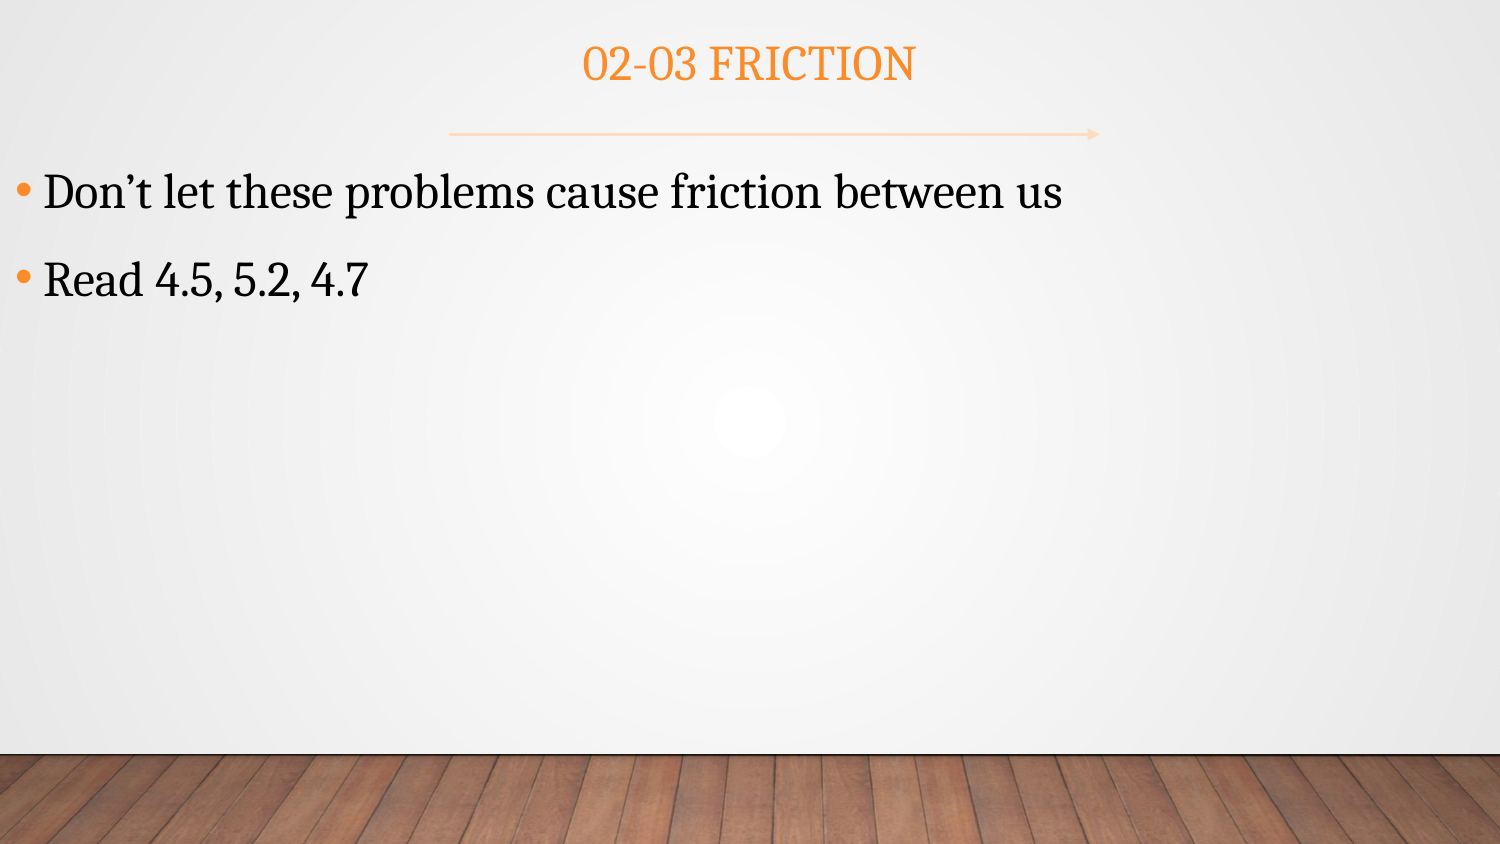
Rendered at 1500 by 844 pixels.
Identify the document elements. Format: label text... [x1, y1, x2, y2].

picture [0, 756, 1500, 844]
title 02-03 Friction [0, 0, 1500, 130]
list Don’t let these problems cause friction between us Read 4.5, 5.2, 4.7 [0, 139, 1500, 756]
